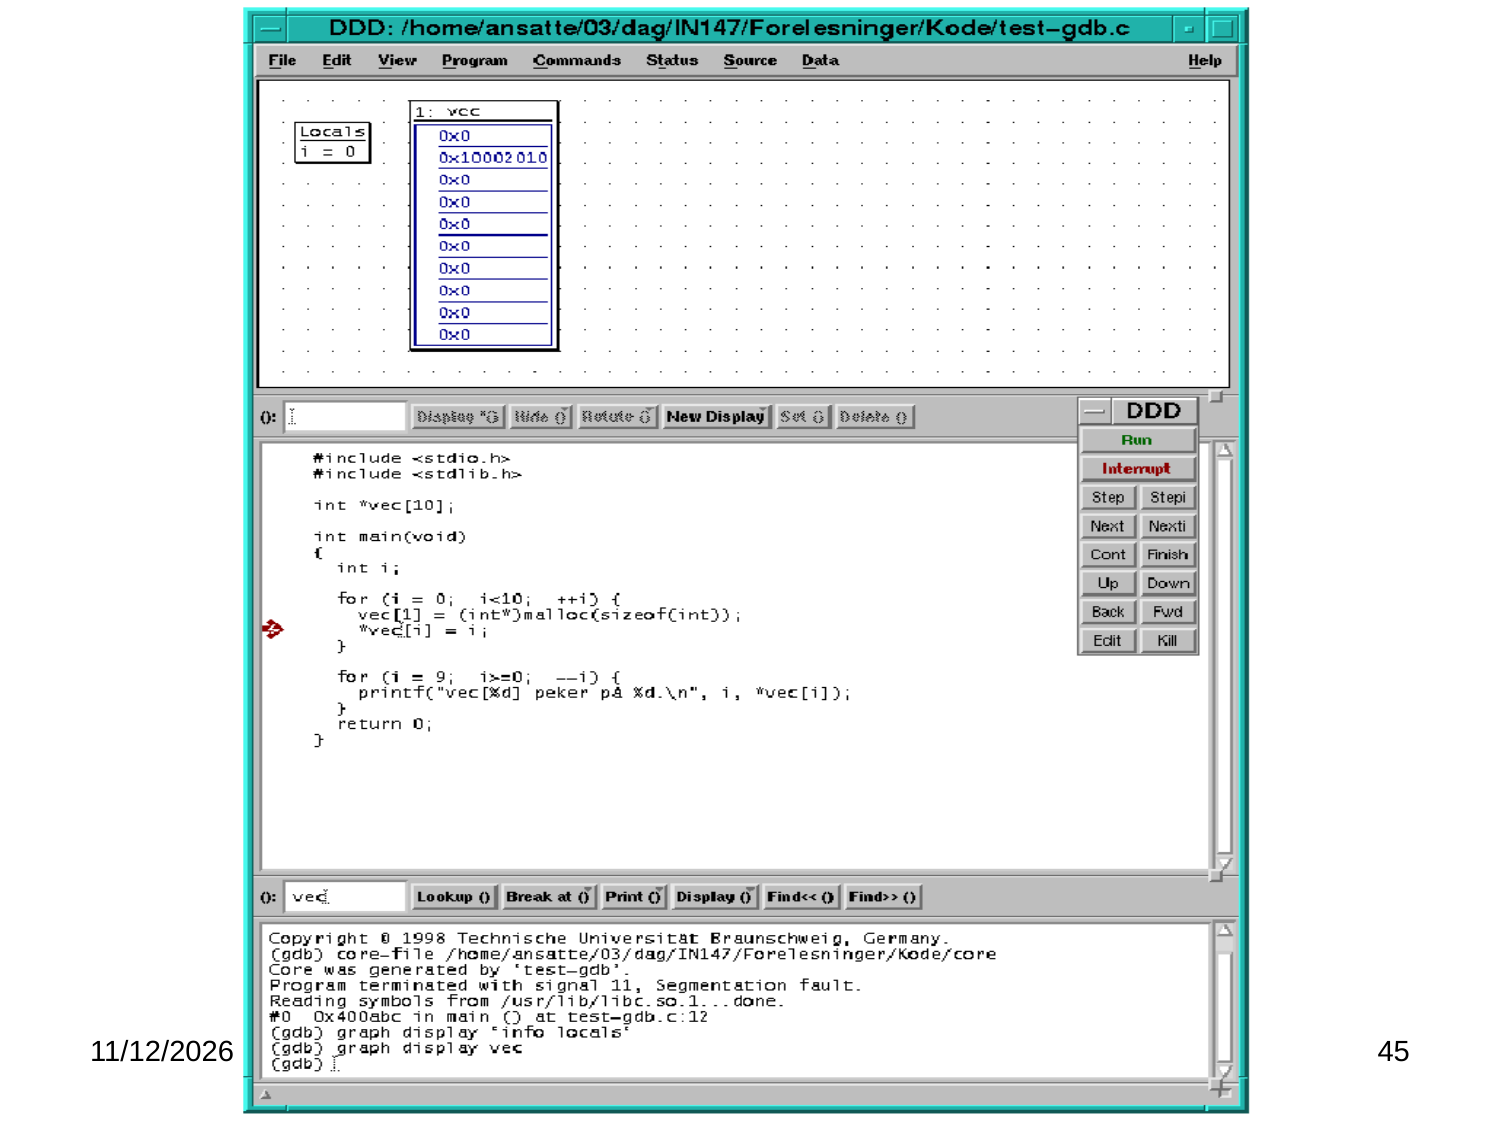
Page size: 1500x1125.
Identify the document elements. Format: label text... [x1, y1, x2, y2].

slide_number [74, 1024, 236, 1103]
picture [241, 0, 1258, 1123]
slide_number 45 [1262, 1024, 1426, 1103]
